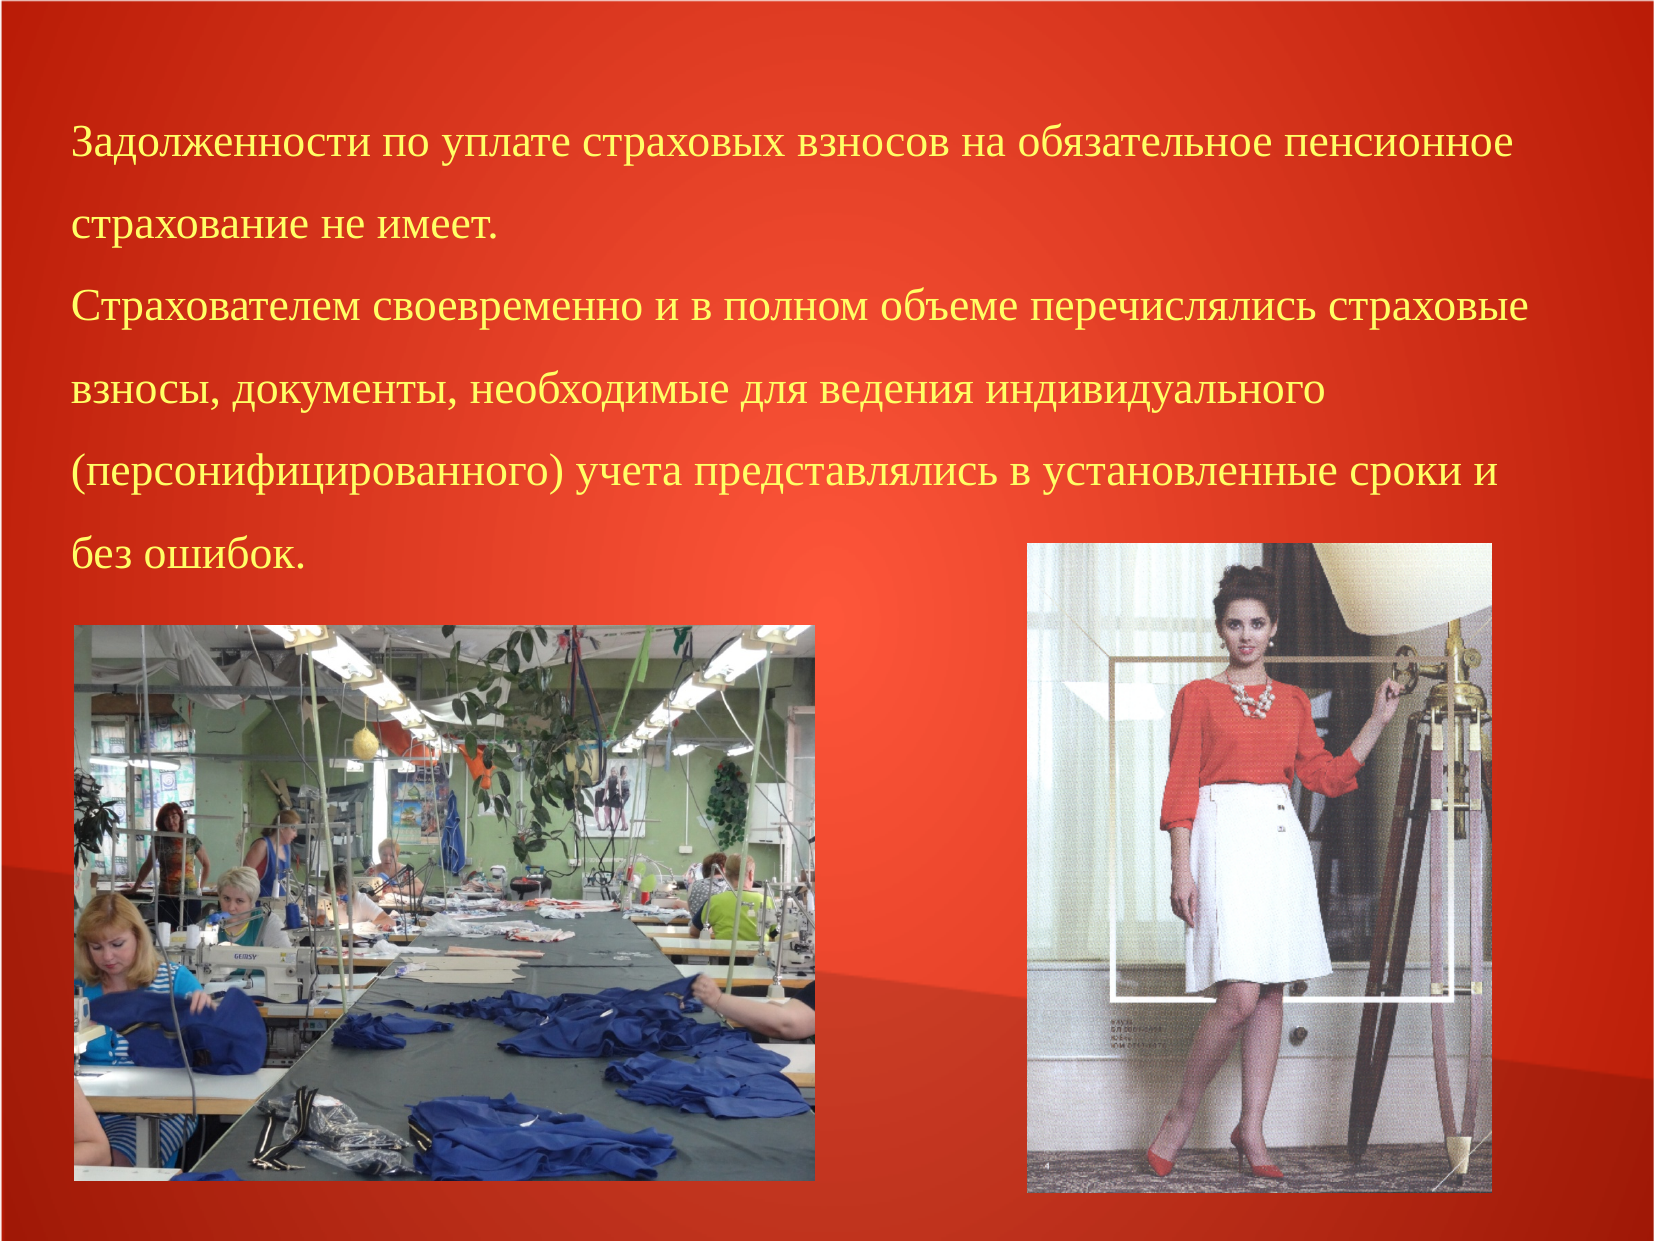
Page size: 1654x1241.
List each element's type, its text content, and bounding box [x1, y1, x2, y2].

picture [0, 0, 1654, 1241]
text_box Задолженности по уплате страховых взносов на обязательное пенсионное страхование не имеет. Страхователем своевременно и в полном объеме перечислялись страховые взносы, документы, необходимые для ведения индивидуального (персонифицированного) учета представлялись в установленные сроки и без ошибок. [70, 82, 1559, 802]
